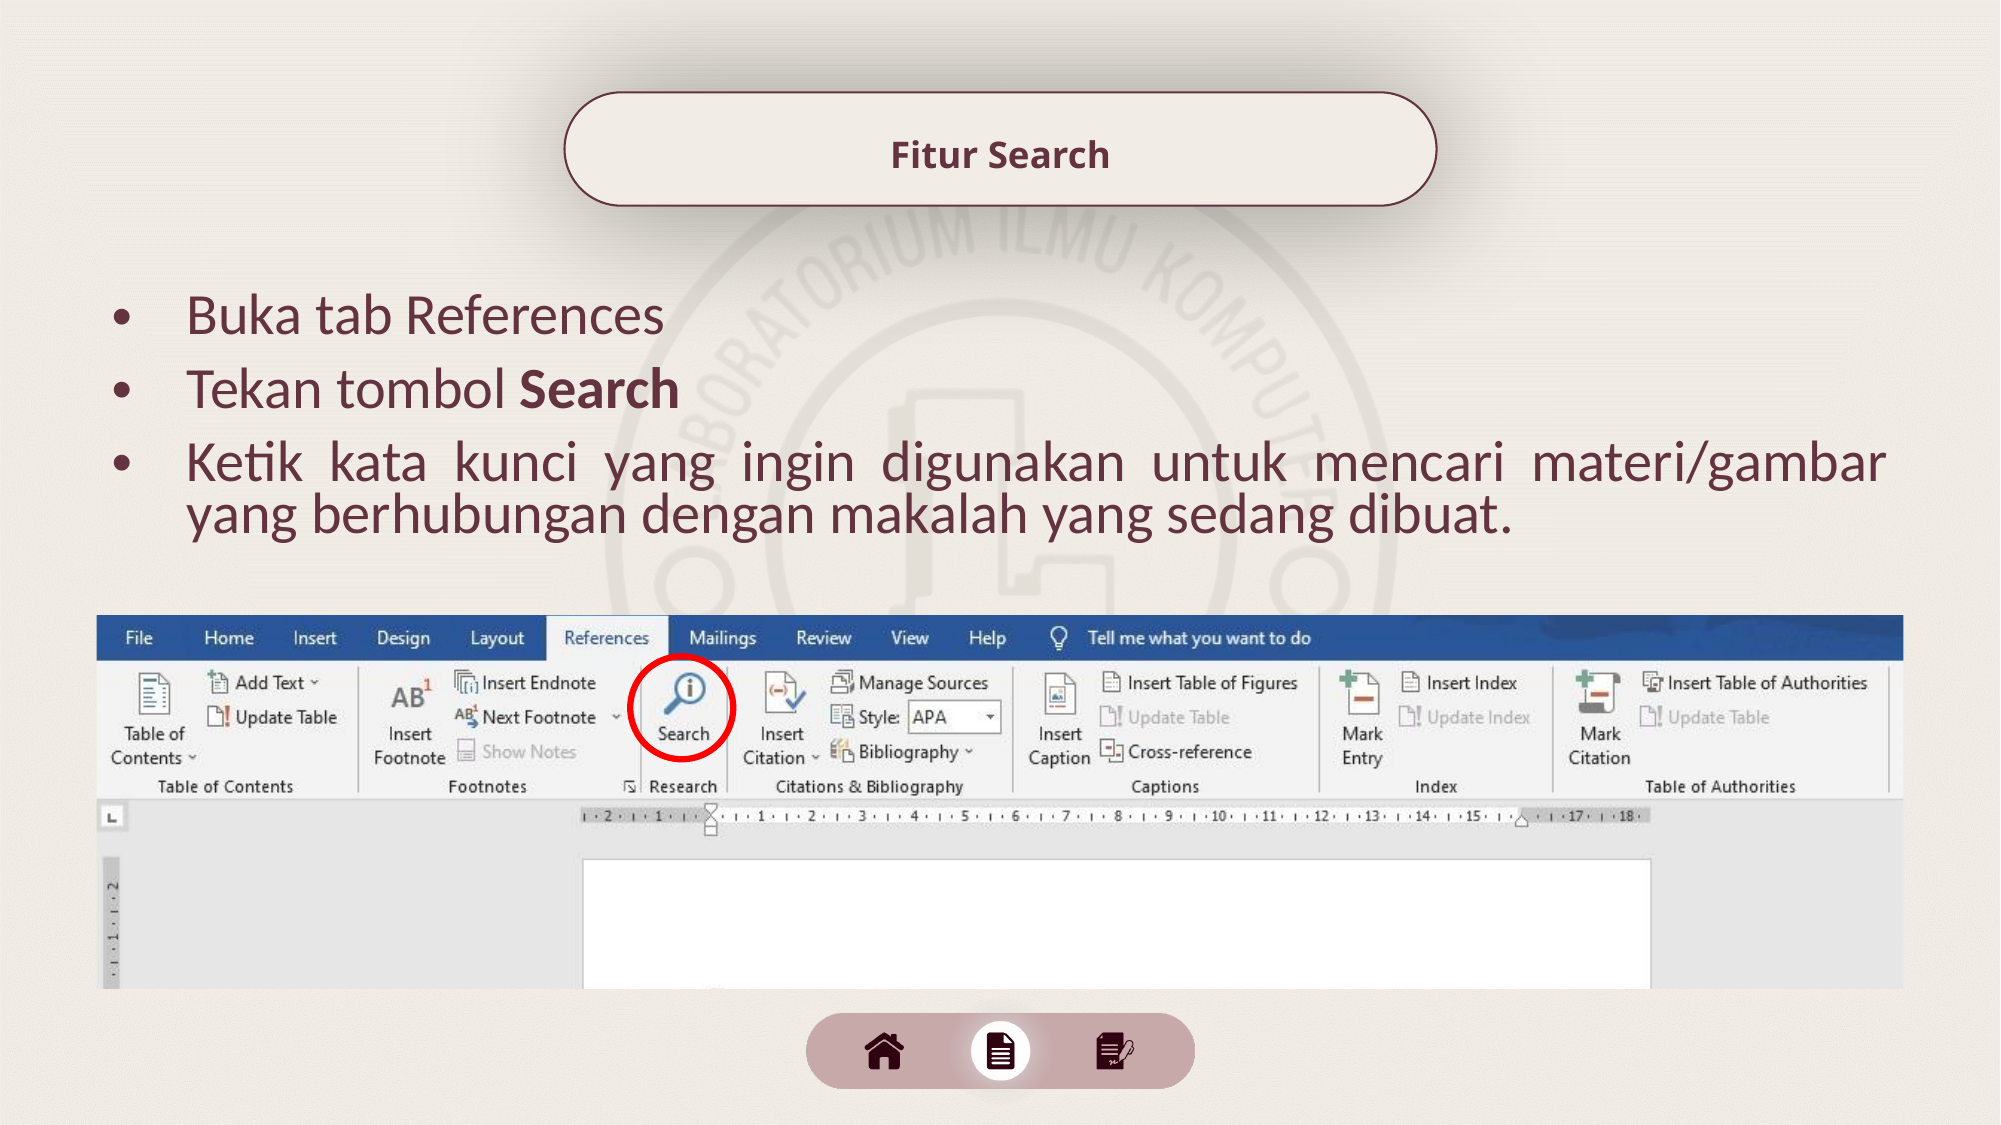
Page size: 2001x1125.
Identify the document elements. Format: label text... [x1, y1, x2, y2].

list Fitur Search [646, 124, 1355, 186]
picture [0, 0, 2001, 1125]
list Buka tab References Tekan tombol Search Ketik kata kunci yang ingin digunakan untuk mencari materi/gambar yang berhubungan dengan makalah yang sedang dibuat. [96, 285, 1904, 614]
